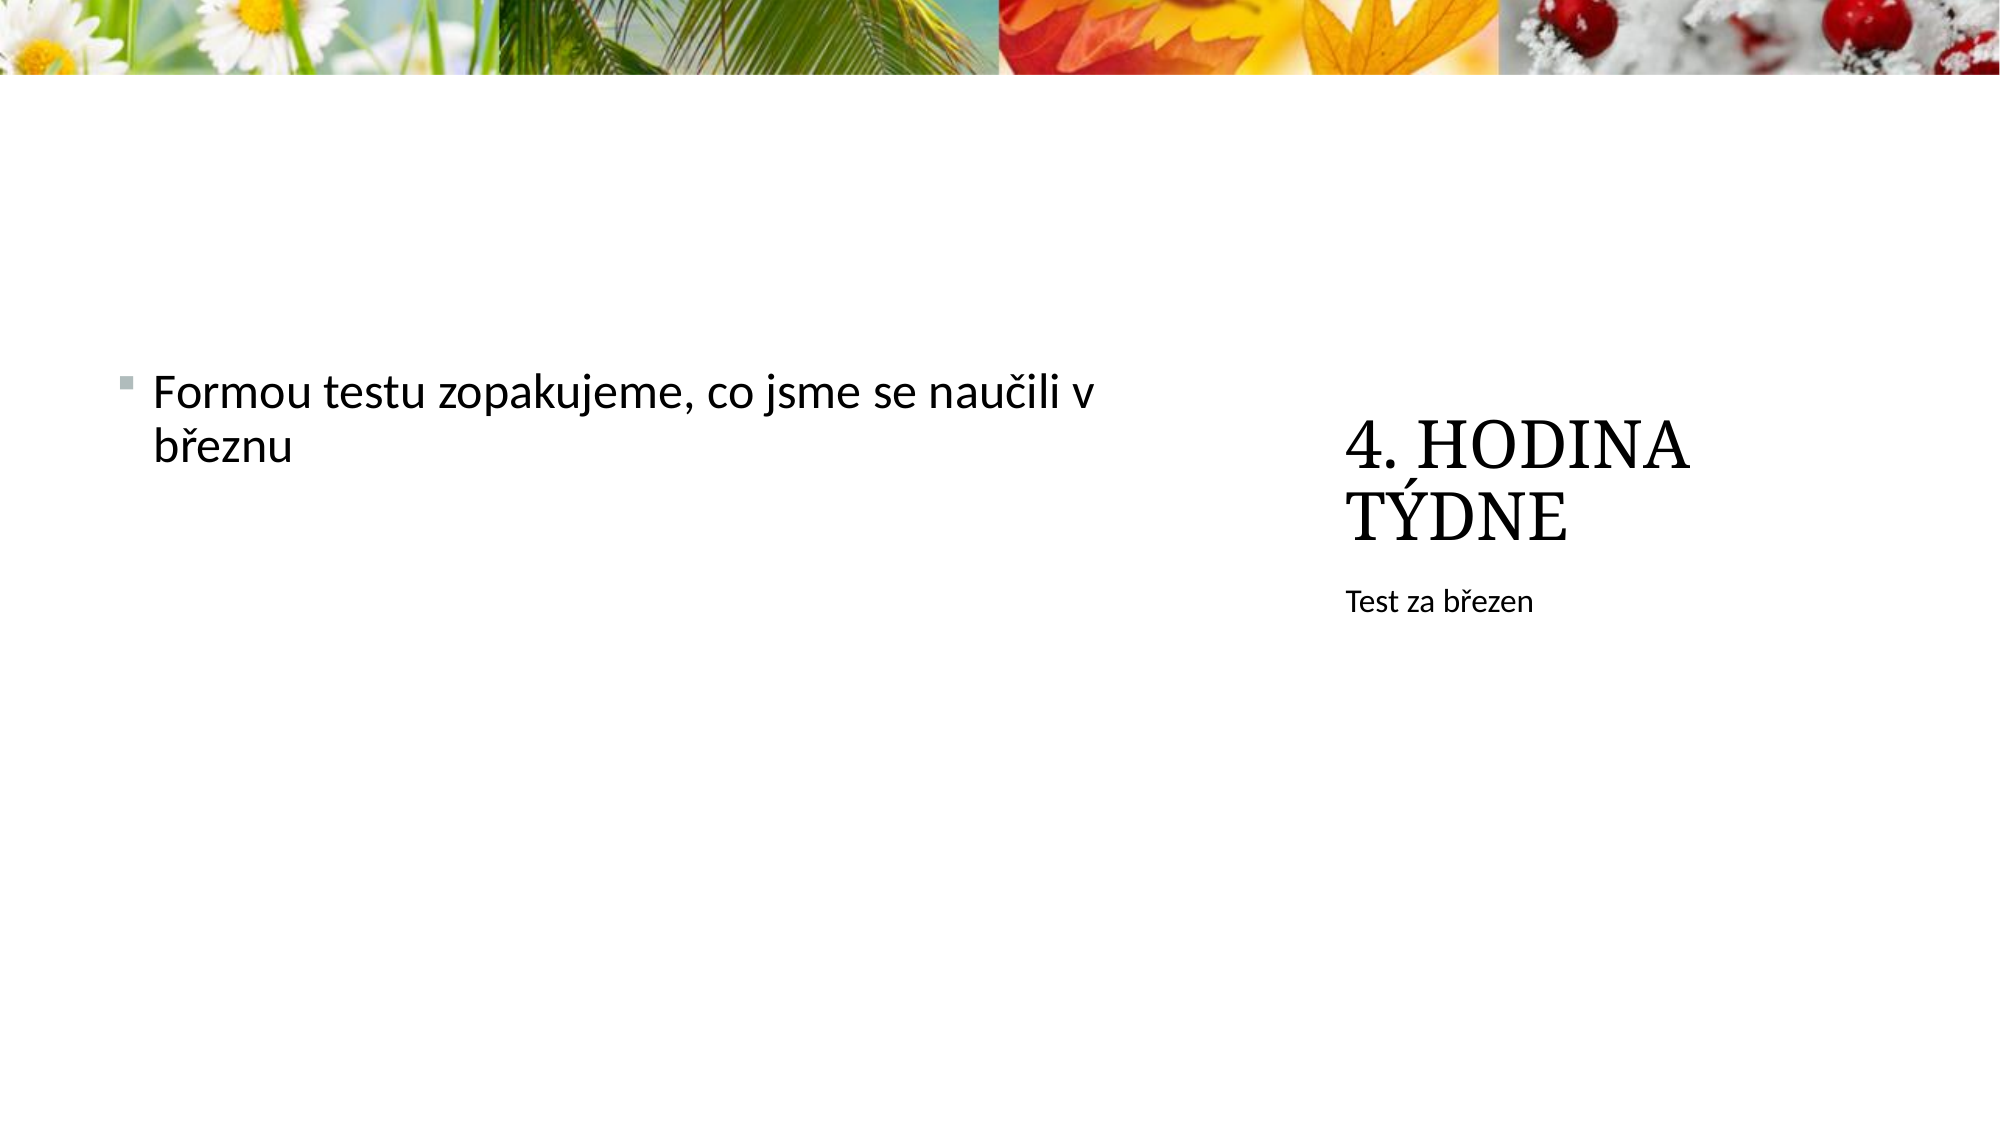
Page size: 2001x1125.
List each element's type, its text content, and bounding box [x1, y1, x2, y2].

picture [0, 0, 2000, 74]
list Formou testu zopakujeme, co jsme se naučili v březnu [101, 357, 1249, 922]
list Test za březen [1330, 576, 1900, 922]
title 4. Hodina týdne [1330, 187, 1900, 563]
